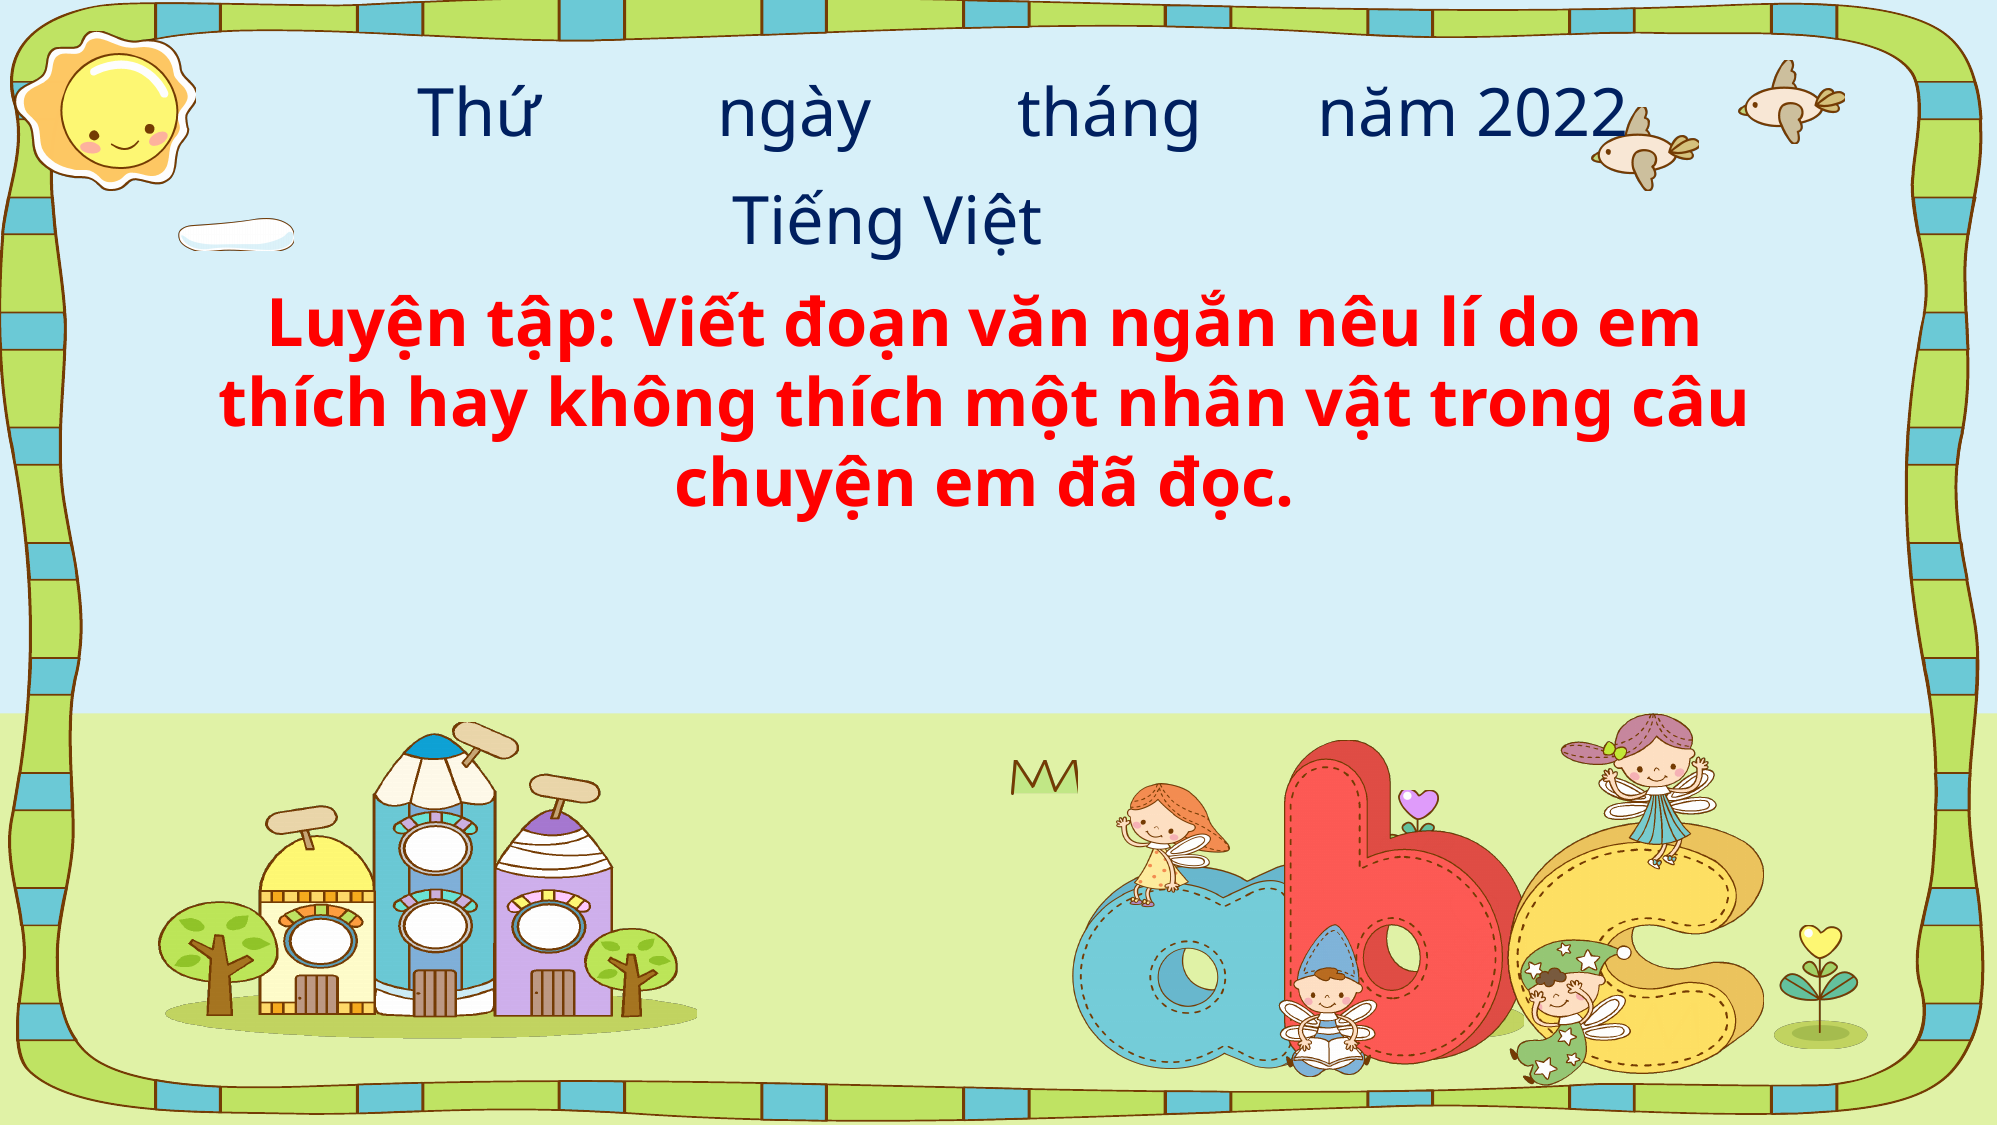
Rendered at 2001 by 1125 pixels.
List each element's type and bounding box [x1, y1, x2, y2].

picture [1591, 107, 1699, 191]
picture [14, 31, 196, 191]
text_box [0, 0, 2000, 1125]
picture [1011, 713, 1764, 1086]
picture [1774, 925, 1868, 1049]
picture [1738, 60, 1845, 144]
picture [178, 218, 294, 251]
picture [157, 722, 697, 1040]
